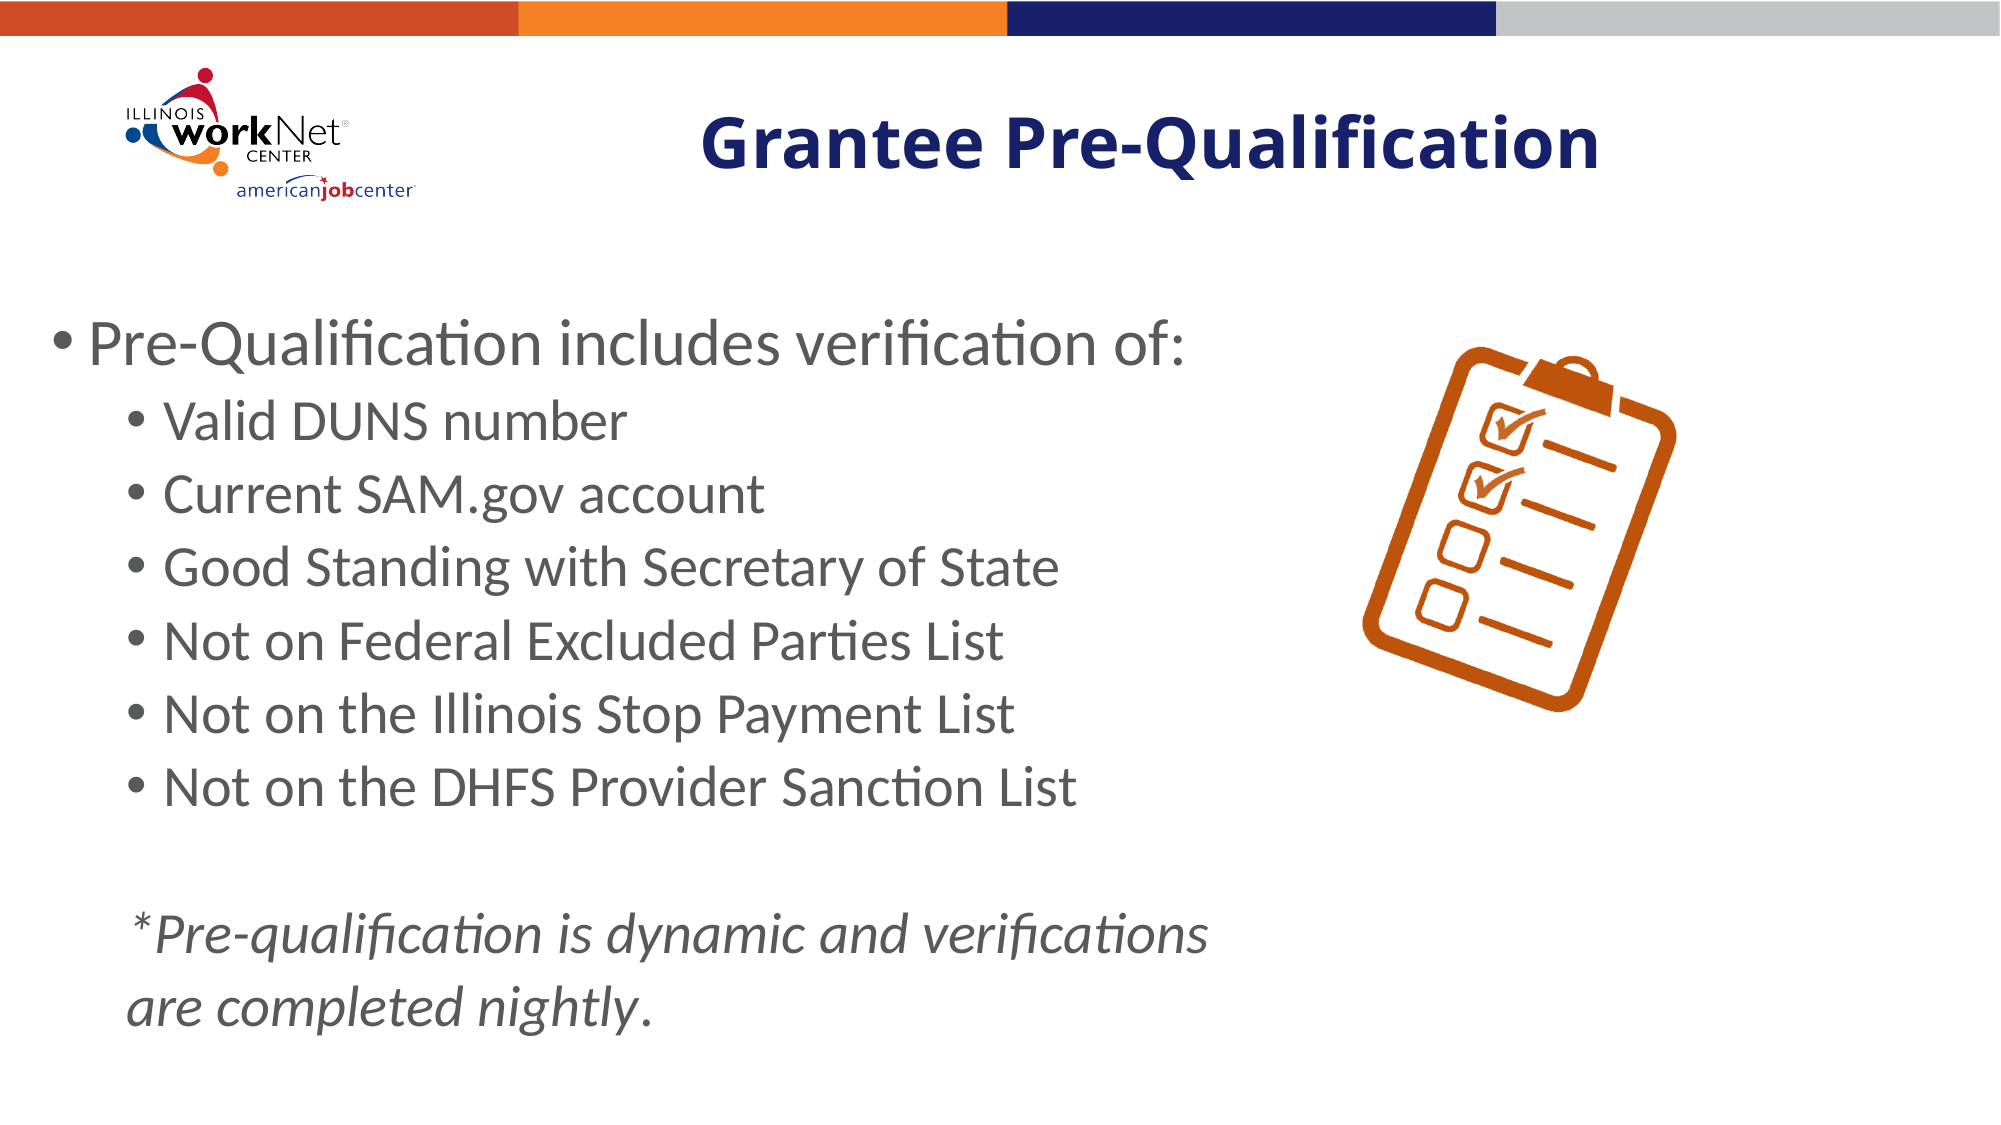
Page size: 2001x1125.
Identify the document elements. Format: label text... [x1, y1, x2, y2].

list Pre-Qualification includes verification of: Valid DUNS number Current SAM.gov account Good Standing with Secretary of State Not on Federal Excluded Parties List Not on the Illinois Stop Payment List Not on the DHFS Provider Sanction List *Pre-qualification is dynamic and verifications are completed nightly. [36, 300, 1863, 1060]
picture [0, 0, 2000, 1125]
title Grantee Pre-Qualification [526, 100, 1777, 193]
